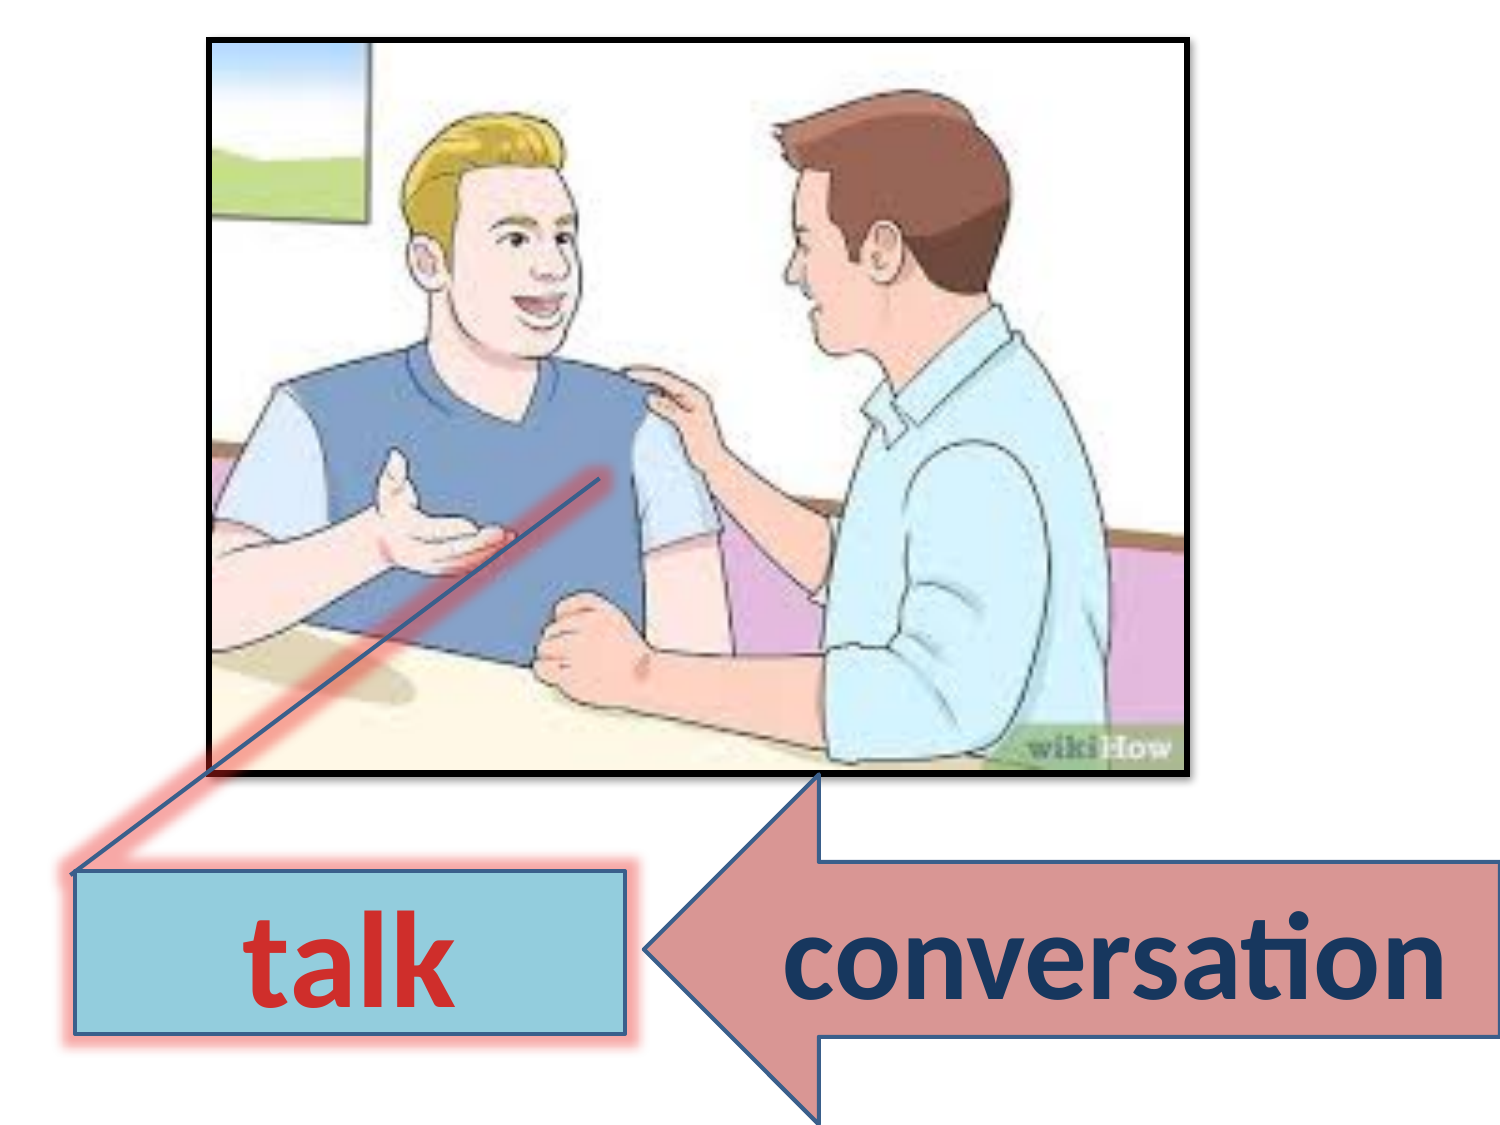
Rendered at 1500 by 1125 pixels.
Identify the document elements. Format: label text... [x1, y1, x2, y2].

text_box conversation [641, 779, 1500, 1125]
picture [212, 42, 1184, 771]
text_box talk [69, 770, 627, 1036]
